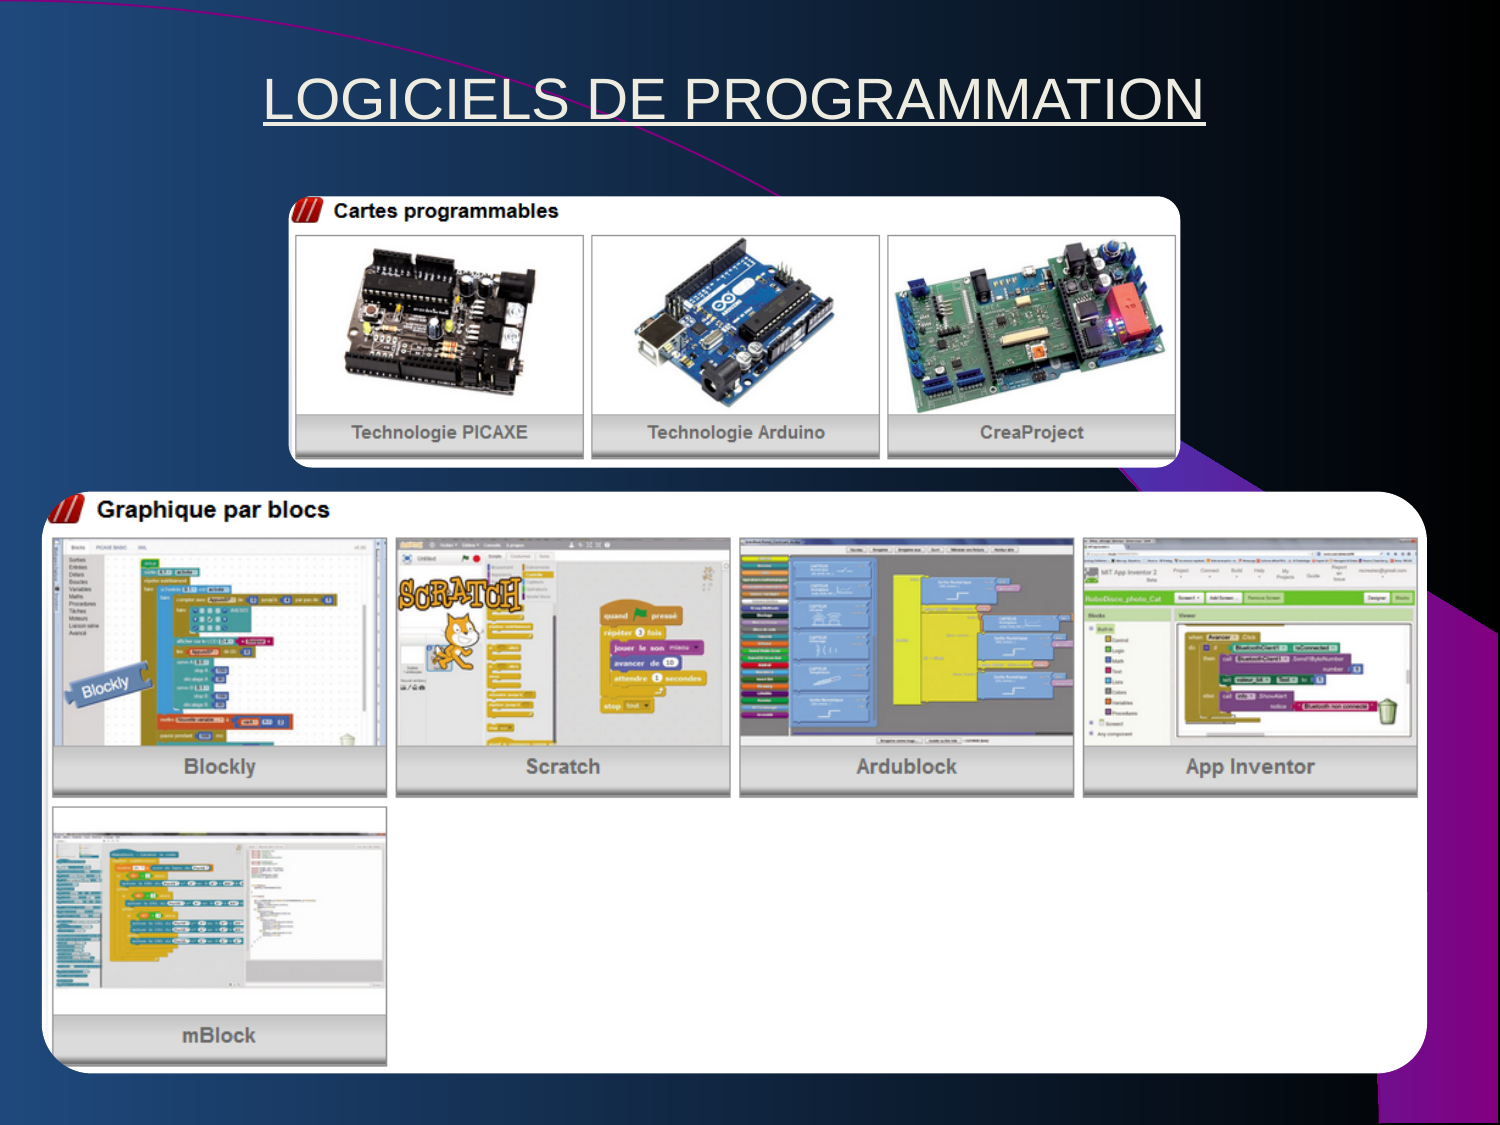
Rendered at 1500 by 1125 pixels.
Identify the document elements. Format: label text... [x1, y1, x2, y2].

title LOGICIELS DE PROGRAMMATION [184, 30, 1284, 162]
picture [288, 196, 1181, 468]
picture [41, 491, 1428, 1074]
